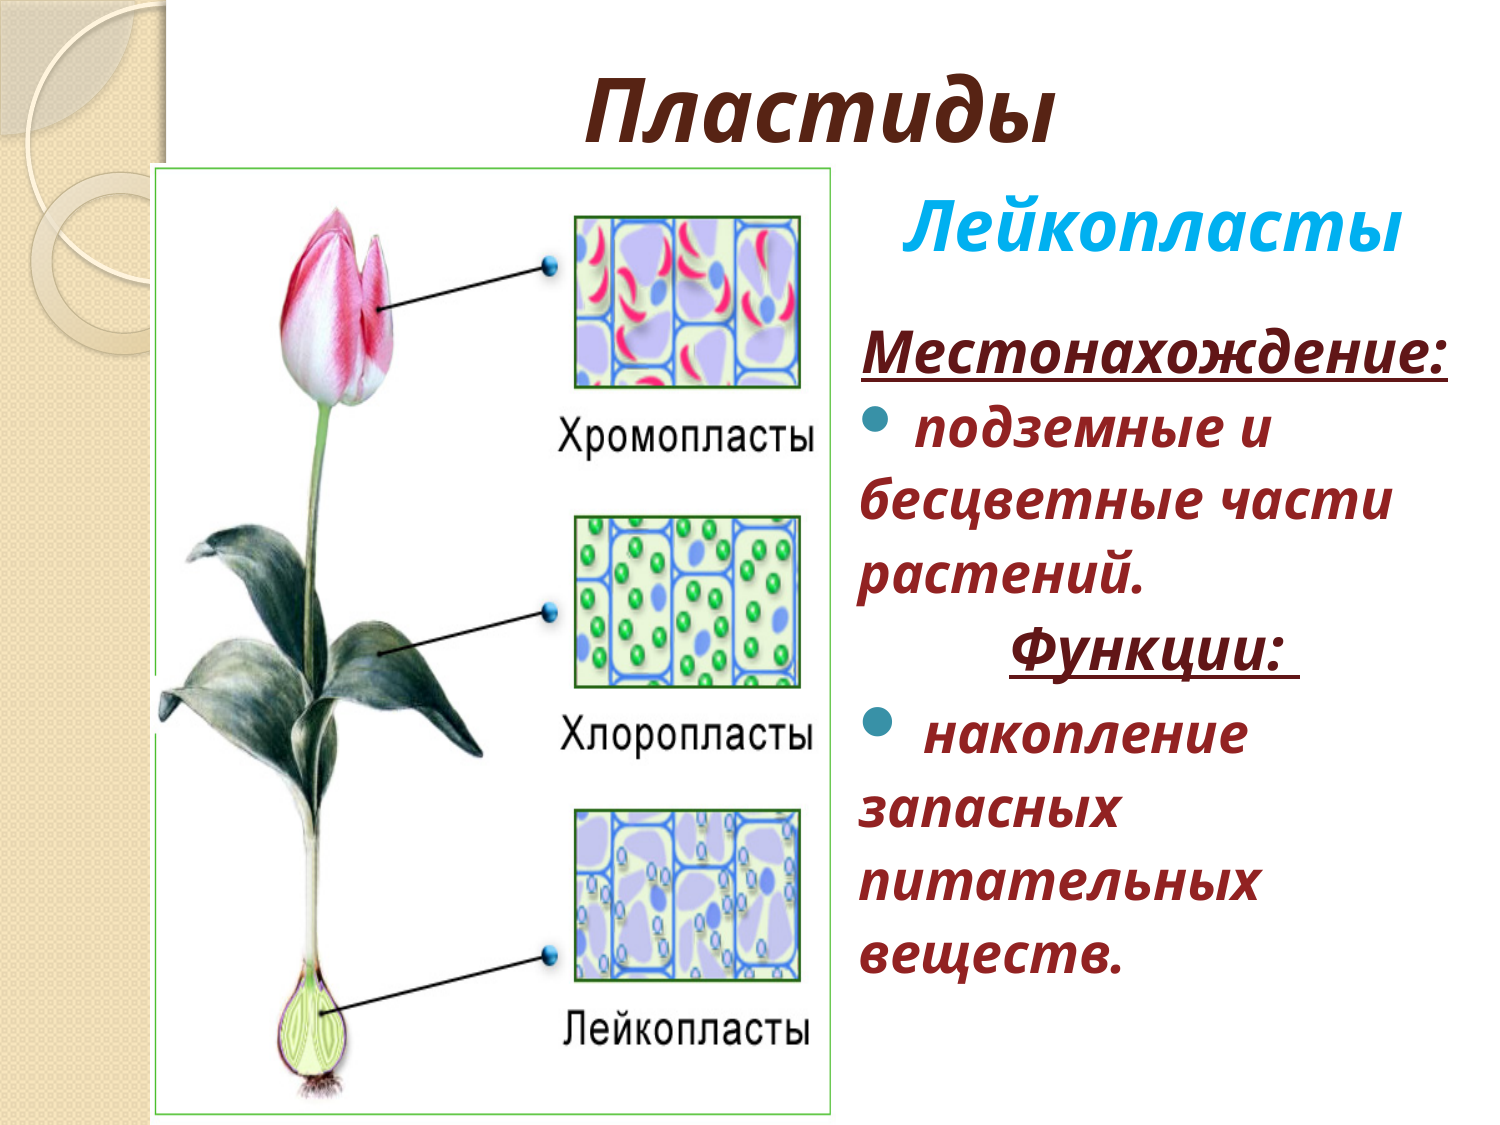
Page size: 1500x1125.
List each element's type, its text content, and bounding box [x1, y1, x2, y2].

list Лейкопласты Местонахождение: подземные и бесцветные части растений. Функции: накопление запасных питательных веществ. [843, 164, 1466, 1079]
title Пластиды [175, 35, 1466, 178]
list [150, 163, 836, 1125]
